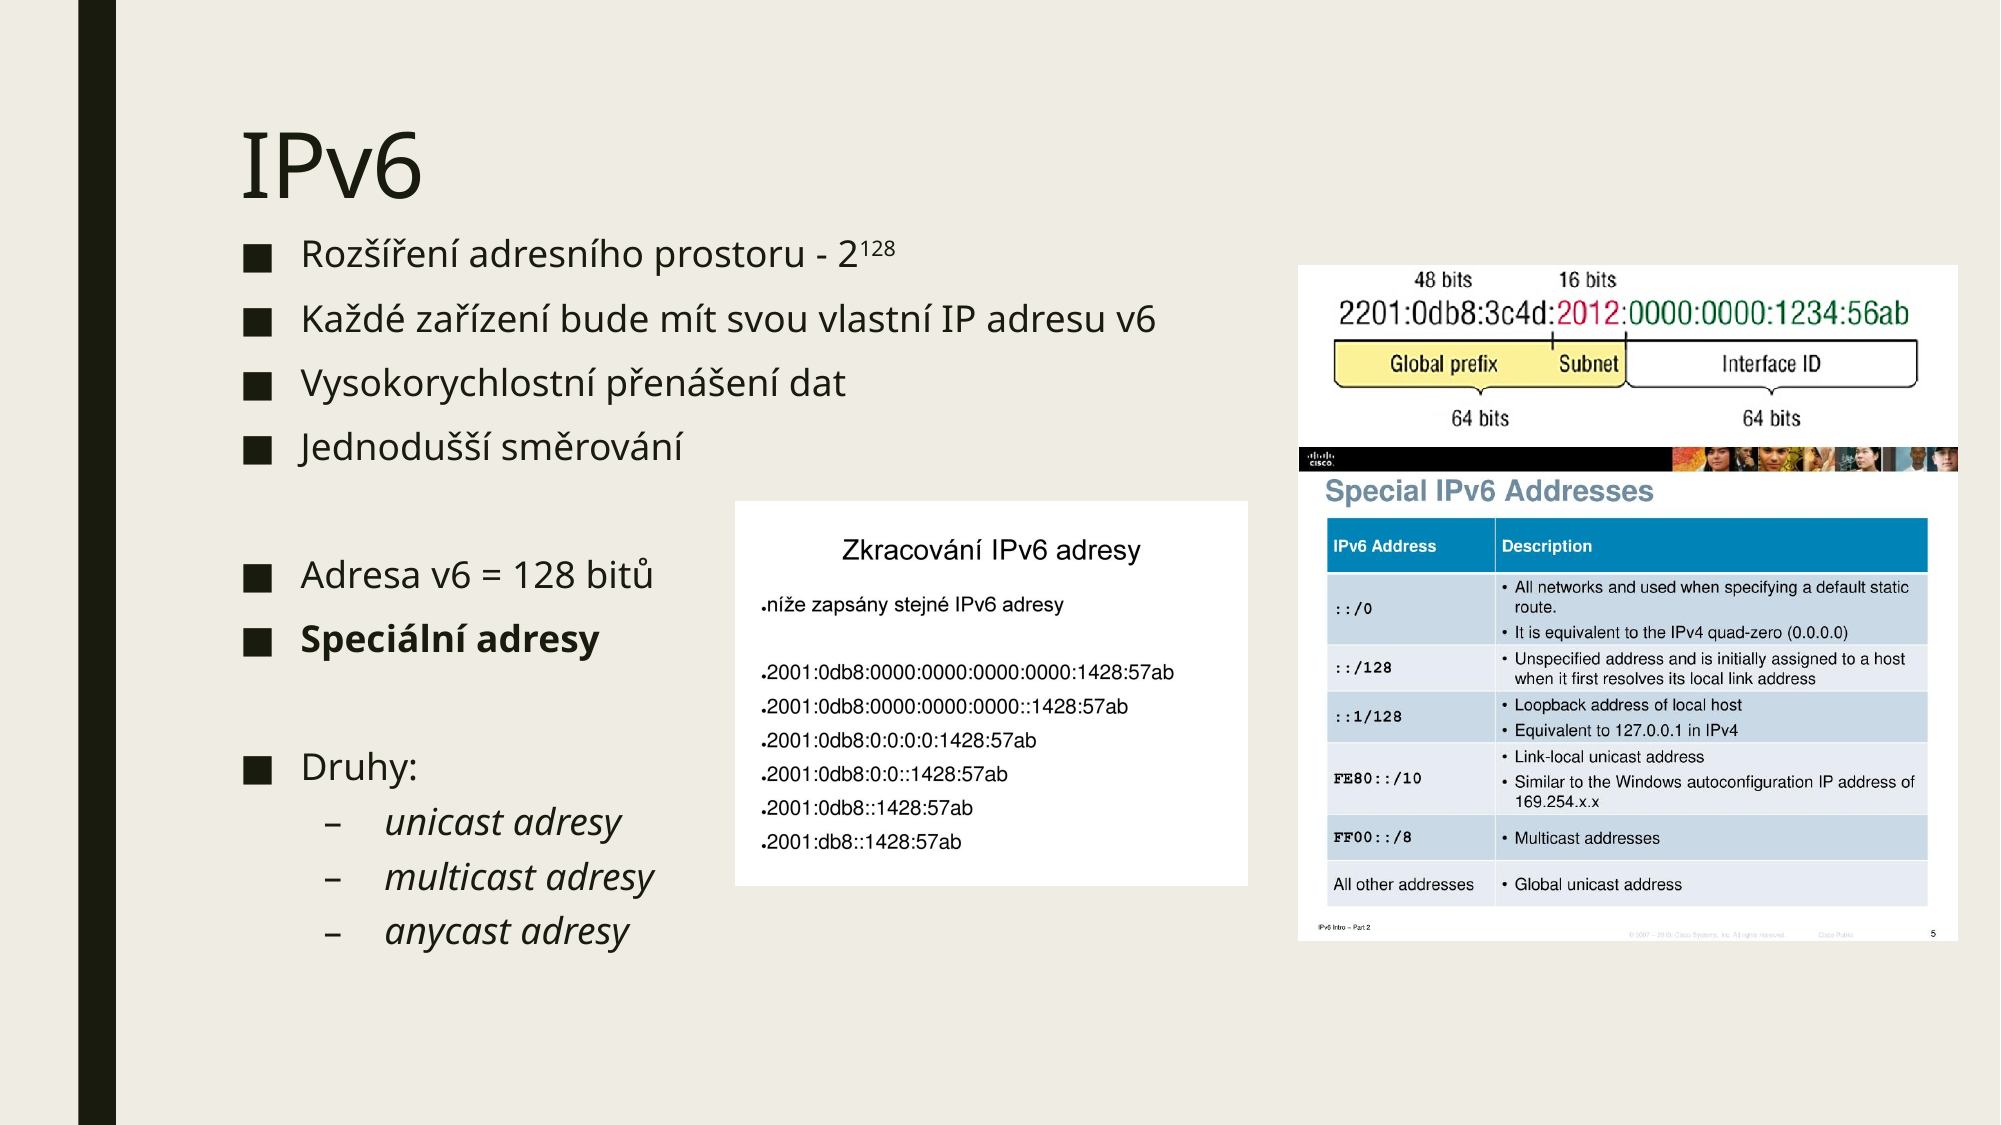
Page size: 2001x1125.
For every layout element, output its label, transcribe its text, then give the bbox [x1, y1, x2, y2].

picture [734, 501, 1248, 887]
picture [1298, 265, 1958, 941]
title IPv6 [225, 112, 1800, 227]
list Rozšíření adresního prostoru - 2128 Každé zařízení bude mít svou vlastní IP adresu v6 Vysokorychlostní přenášení dat Jednodušší směrování Adresa v6 = 128 bitů Speciální adresy Druhy: unicast adresy multicast adresy anycast adresy [225, 227, 1800, 963]
